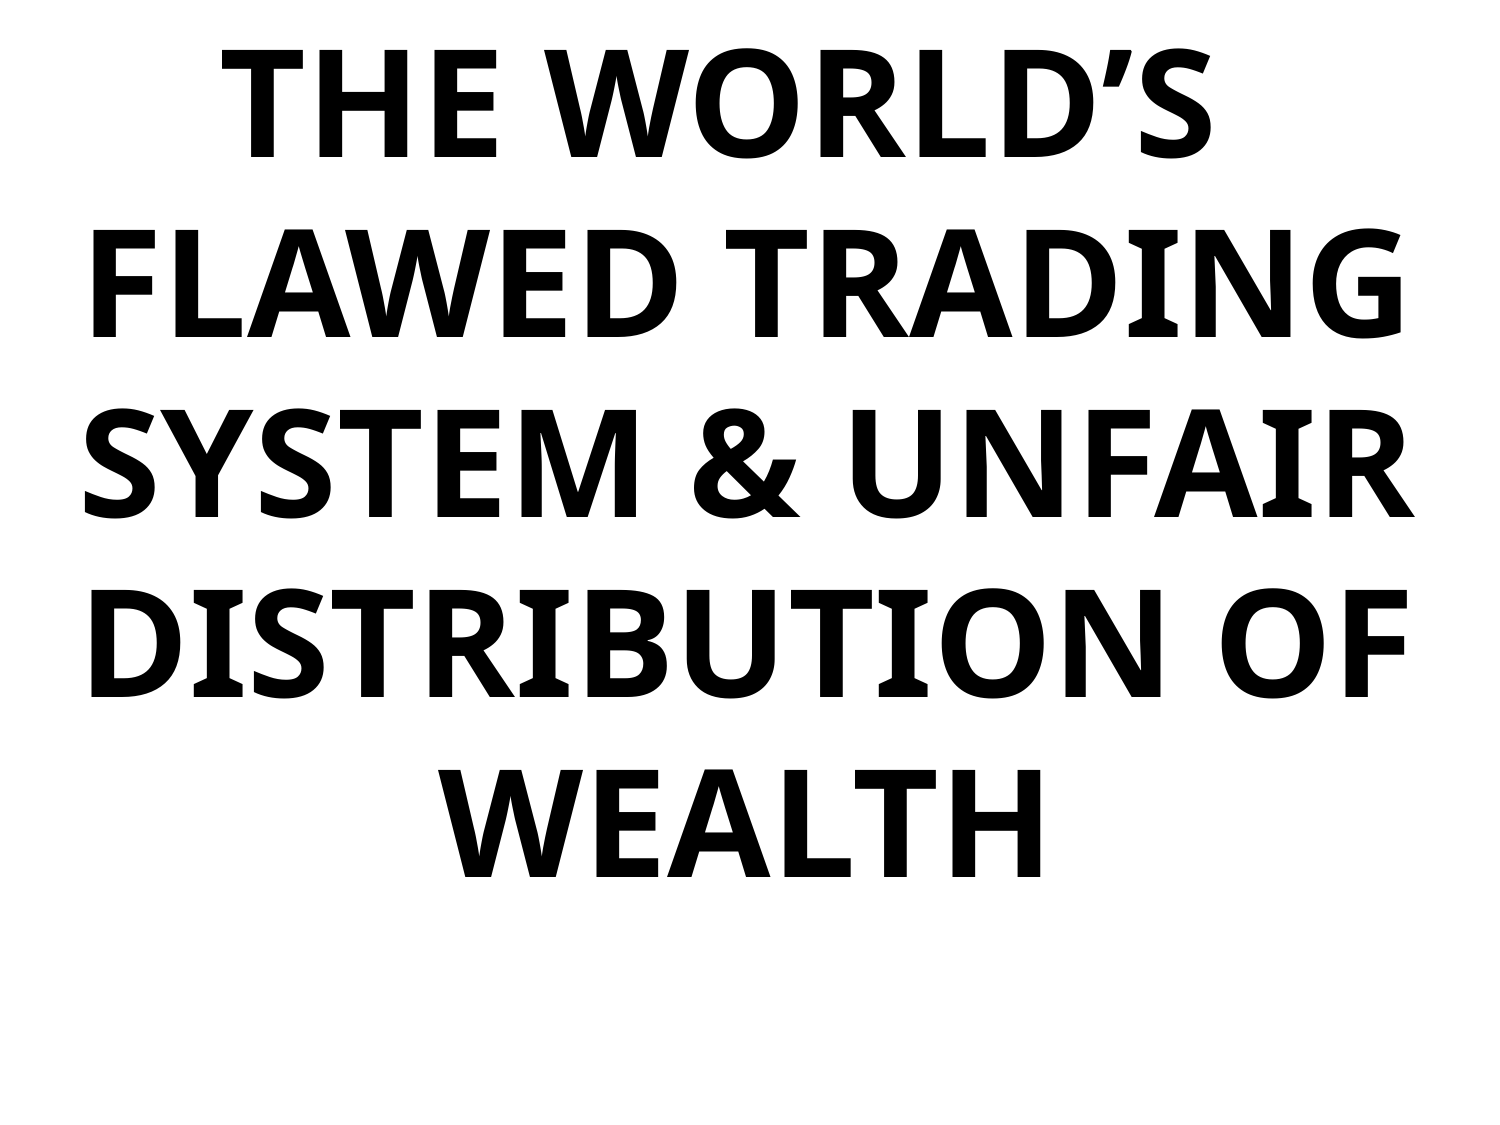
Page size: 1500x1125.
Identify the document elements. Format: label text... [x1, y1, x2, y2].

list THE WORLD’S FLAWED TRADING SYSTEM & UNFAIR DISTRIBUTION OF WEALTH [0, 0, 1500, 1125]
